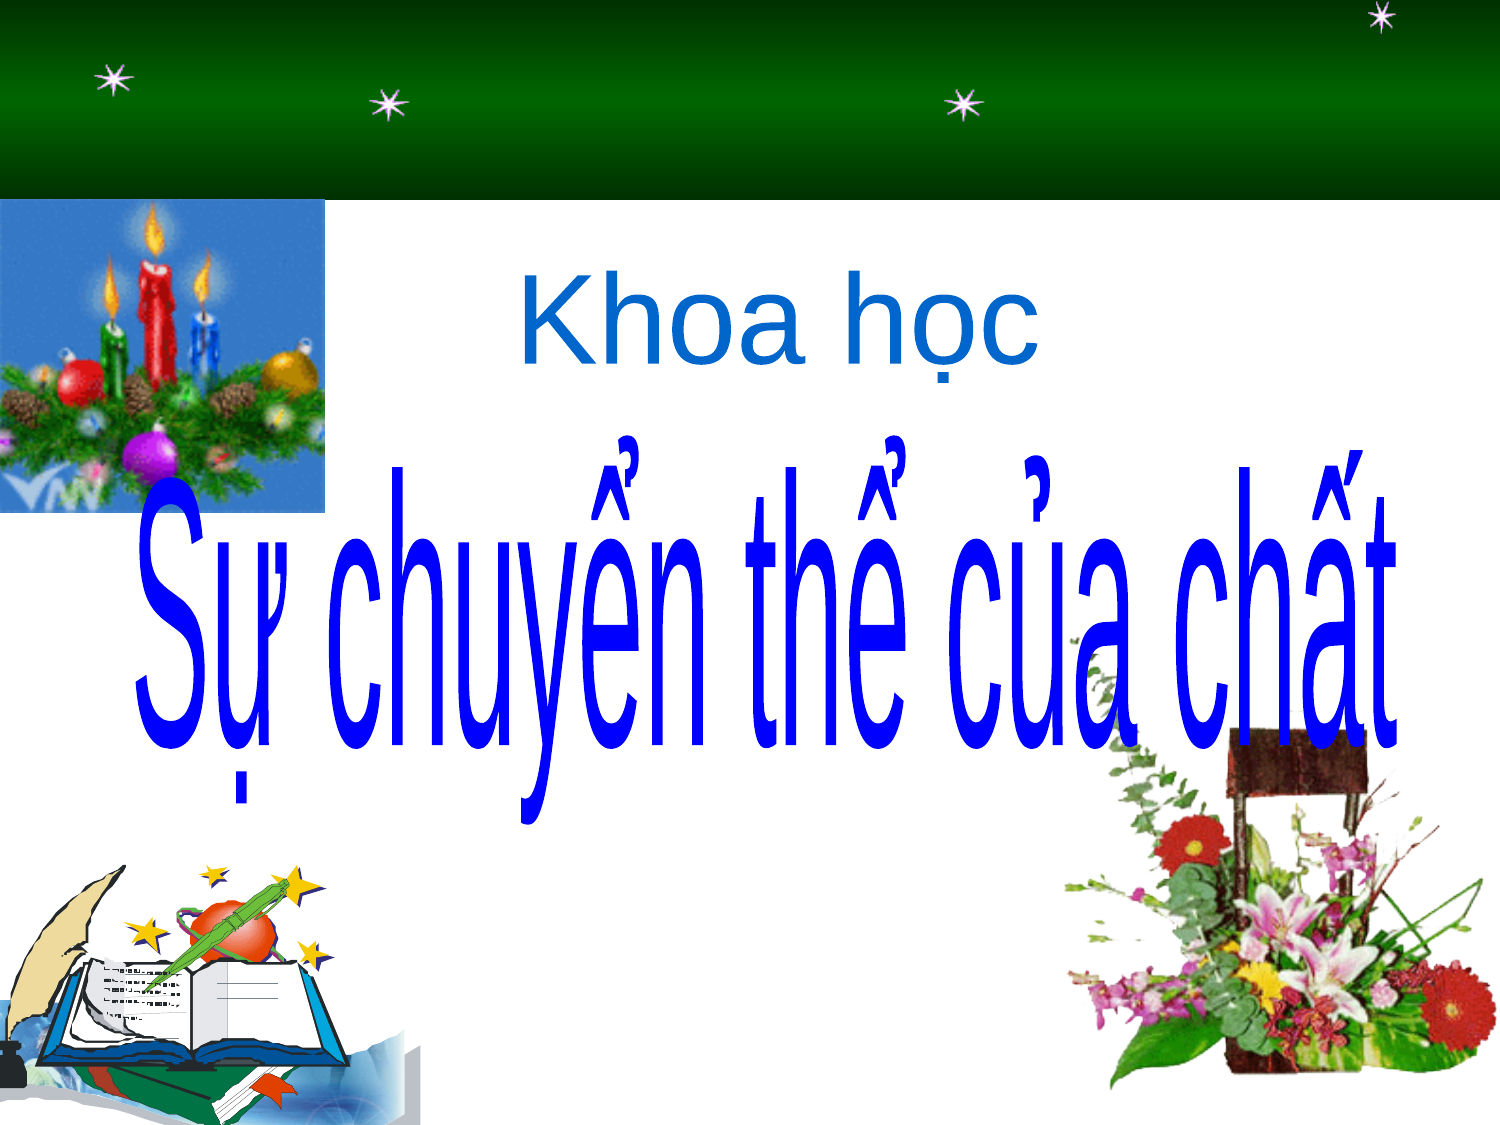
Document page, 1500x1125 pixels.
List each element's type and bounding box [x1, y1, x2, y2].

text_box [0, 0, 1500, 200]
picture [1037, 637, 1500, 1125]
picture [899, 87, 986, 148]
picture [324, 87, 411, 148]
picture [49, 62, 136, 123]
picture [1337, 0, 1398, 61]
text_box [0, 862, 425, 1125]
picture [0, 199, 326, 513]
